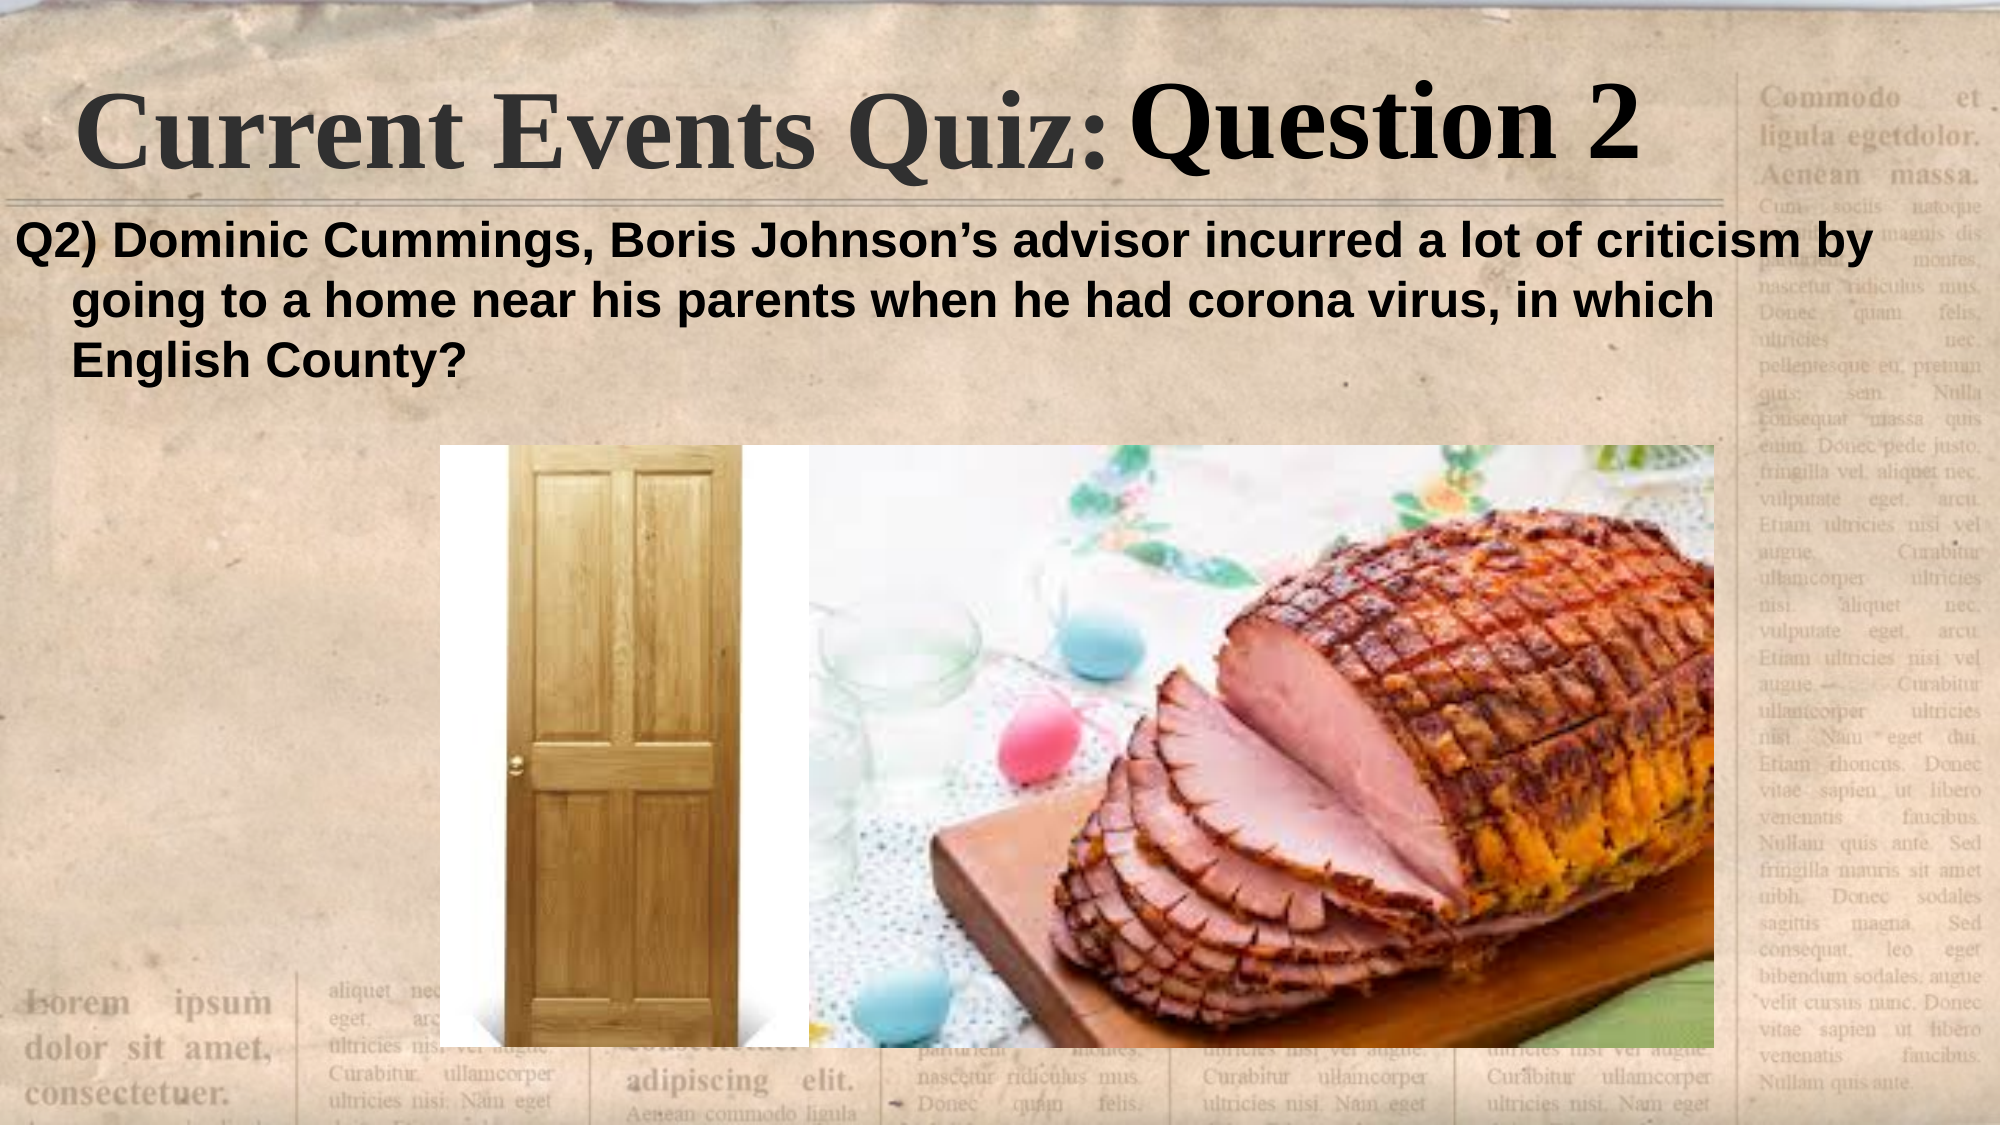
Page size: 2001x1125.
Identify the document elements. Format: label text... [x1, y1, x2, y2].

text_box Q2) Dominic Cummings, Boris Johnson’s advisor incurred a lot of criticism by going to a home near his parents when he had corona virus, in which English County? [0, 199, 1923, 395]
list Question 2 [1112, 61, 1728, 199]
picture [440, 445, 1714, 1048]
